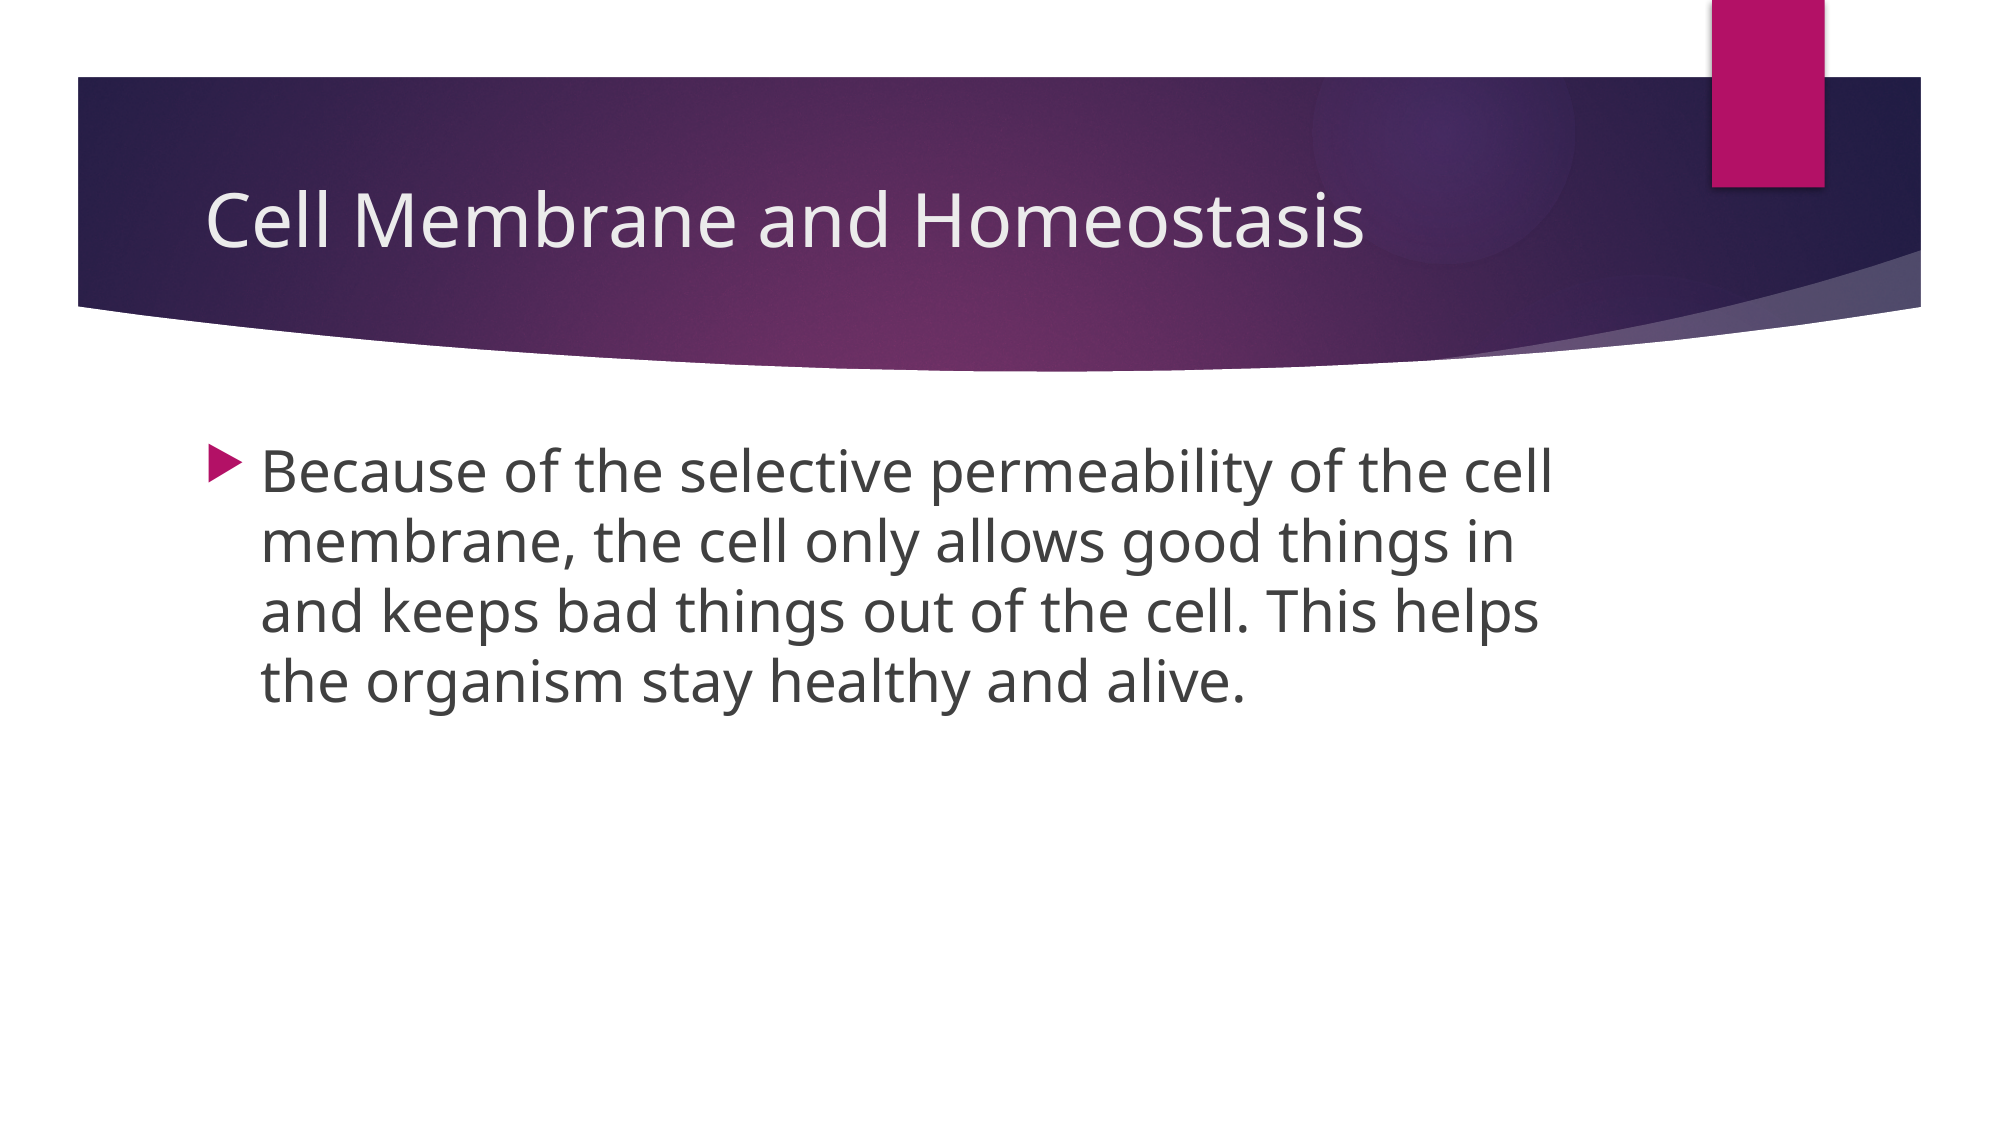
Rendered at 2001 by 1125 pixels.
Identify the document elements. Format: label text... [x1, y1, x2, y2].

title Cell Membrane and Homeostasis [189, 159, 1627, 276]
list Because of the selective permeability of the cell membrane, the cell only allows good things in and keeps bad things out of the cell. This helps the organism stay healthy and alive. [189, 427, 1638, 988]
